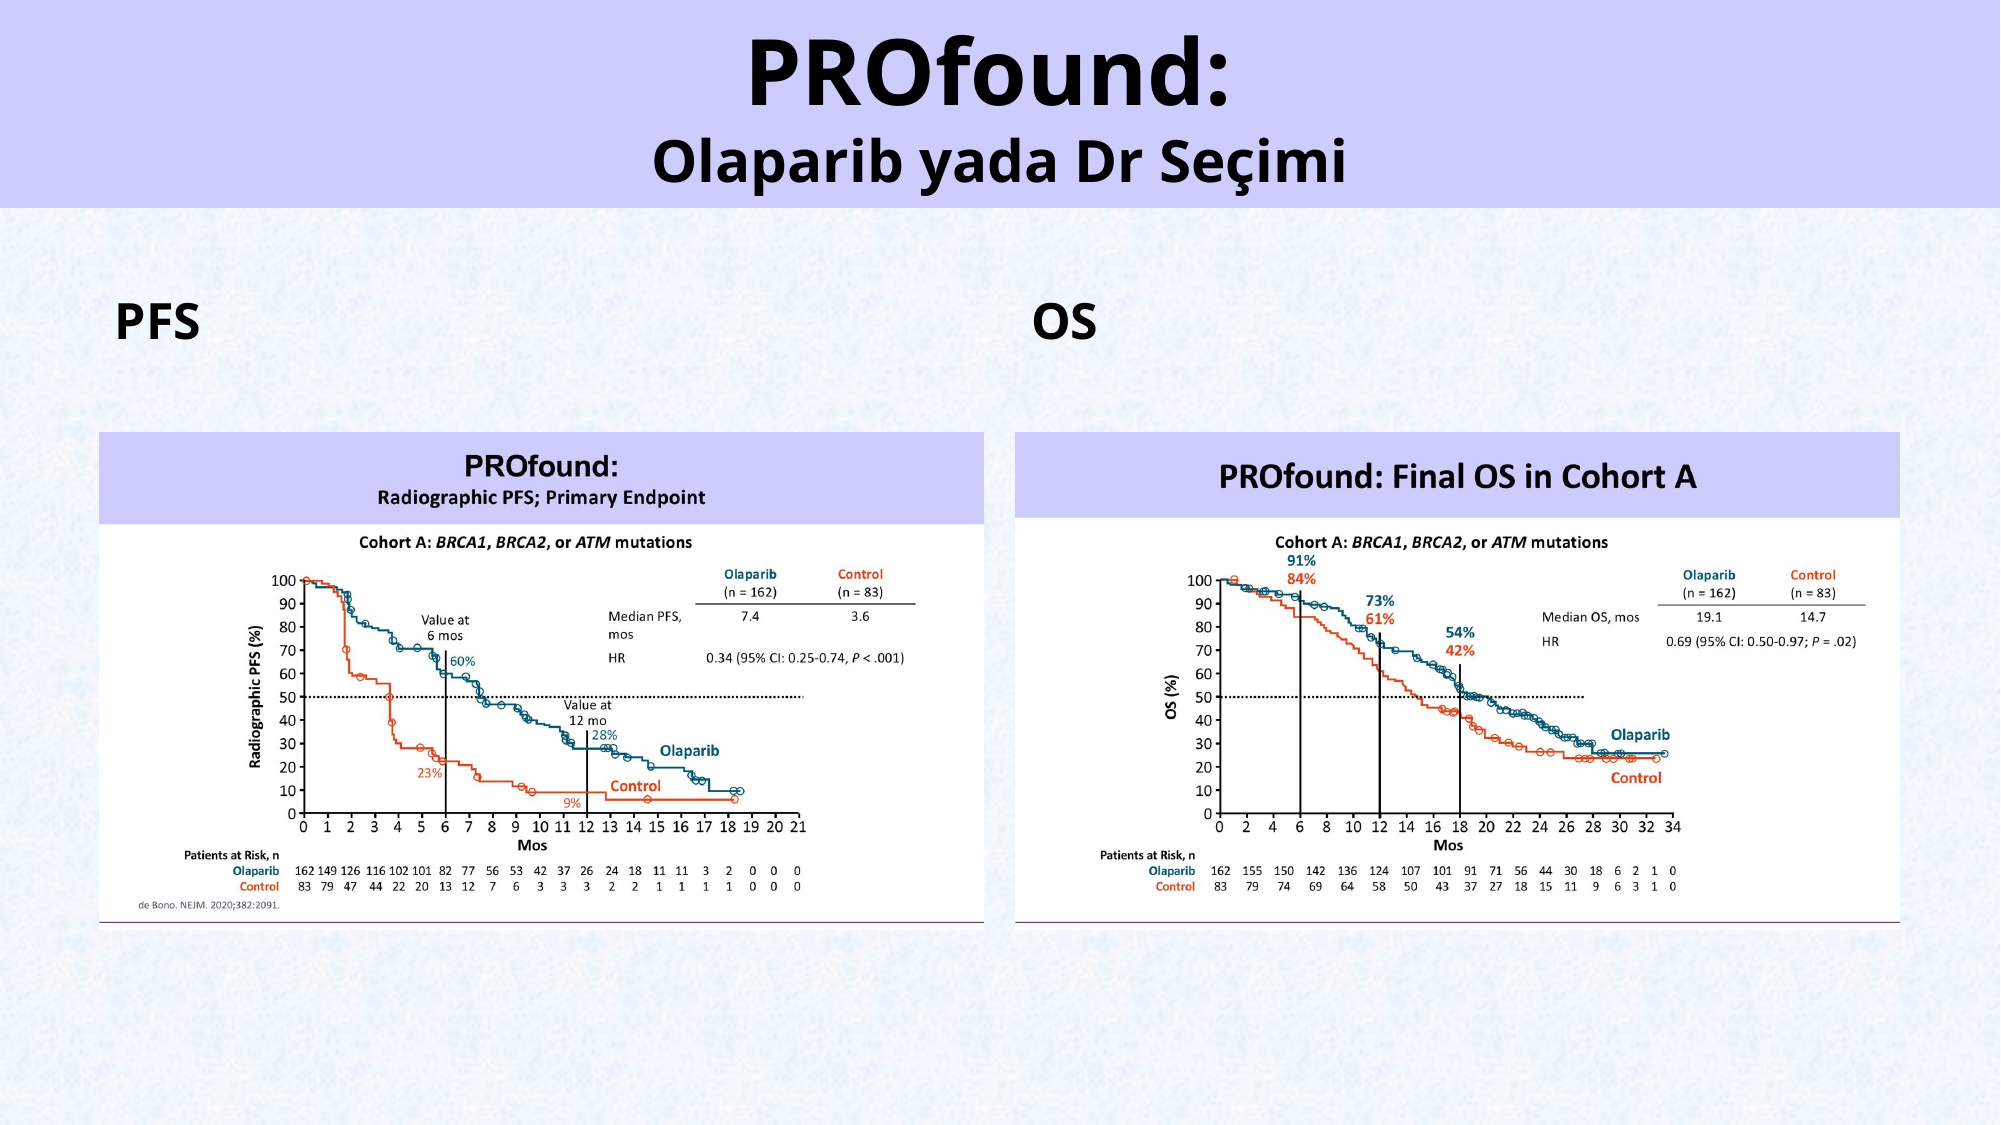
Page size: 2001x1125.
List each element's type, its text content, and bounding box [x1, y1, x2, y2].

picture [0, 0, 2001, 1125]
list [99, 432, 984, 930]
list OS [1015, 251, 1900, 357]
title PROfound: Olaparib yada Dr Seçimi [0, 0, 2000, 208]
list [1015, 431, 1901, 930]
list PFS [99, 251, 984, 357]
